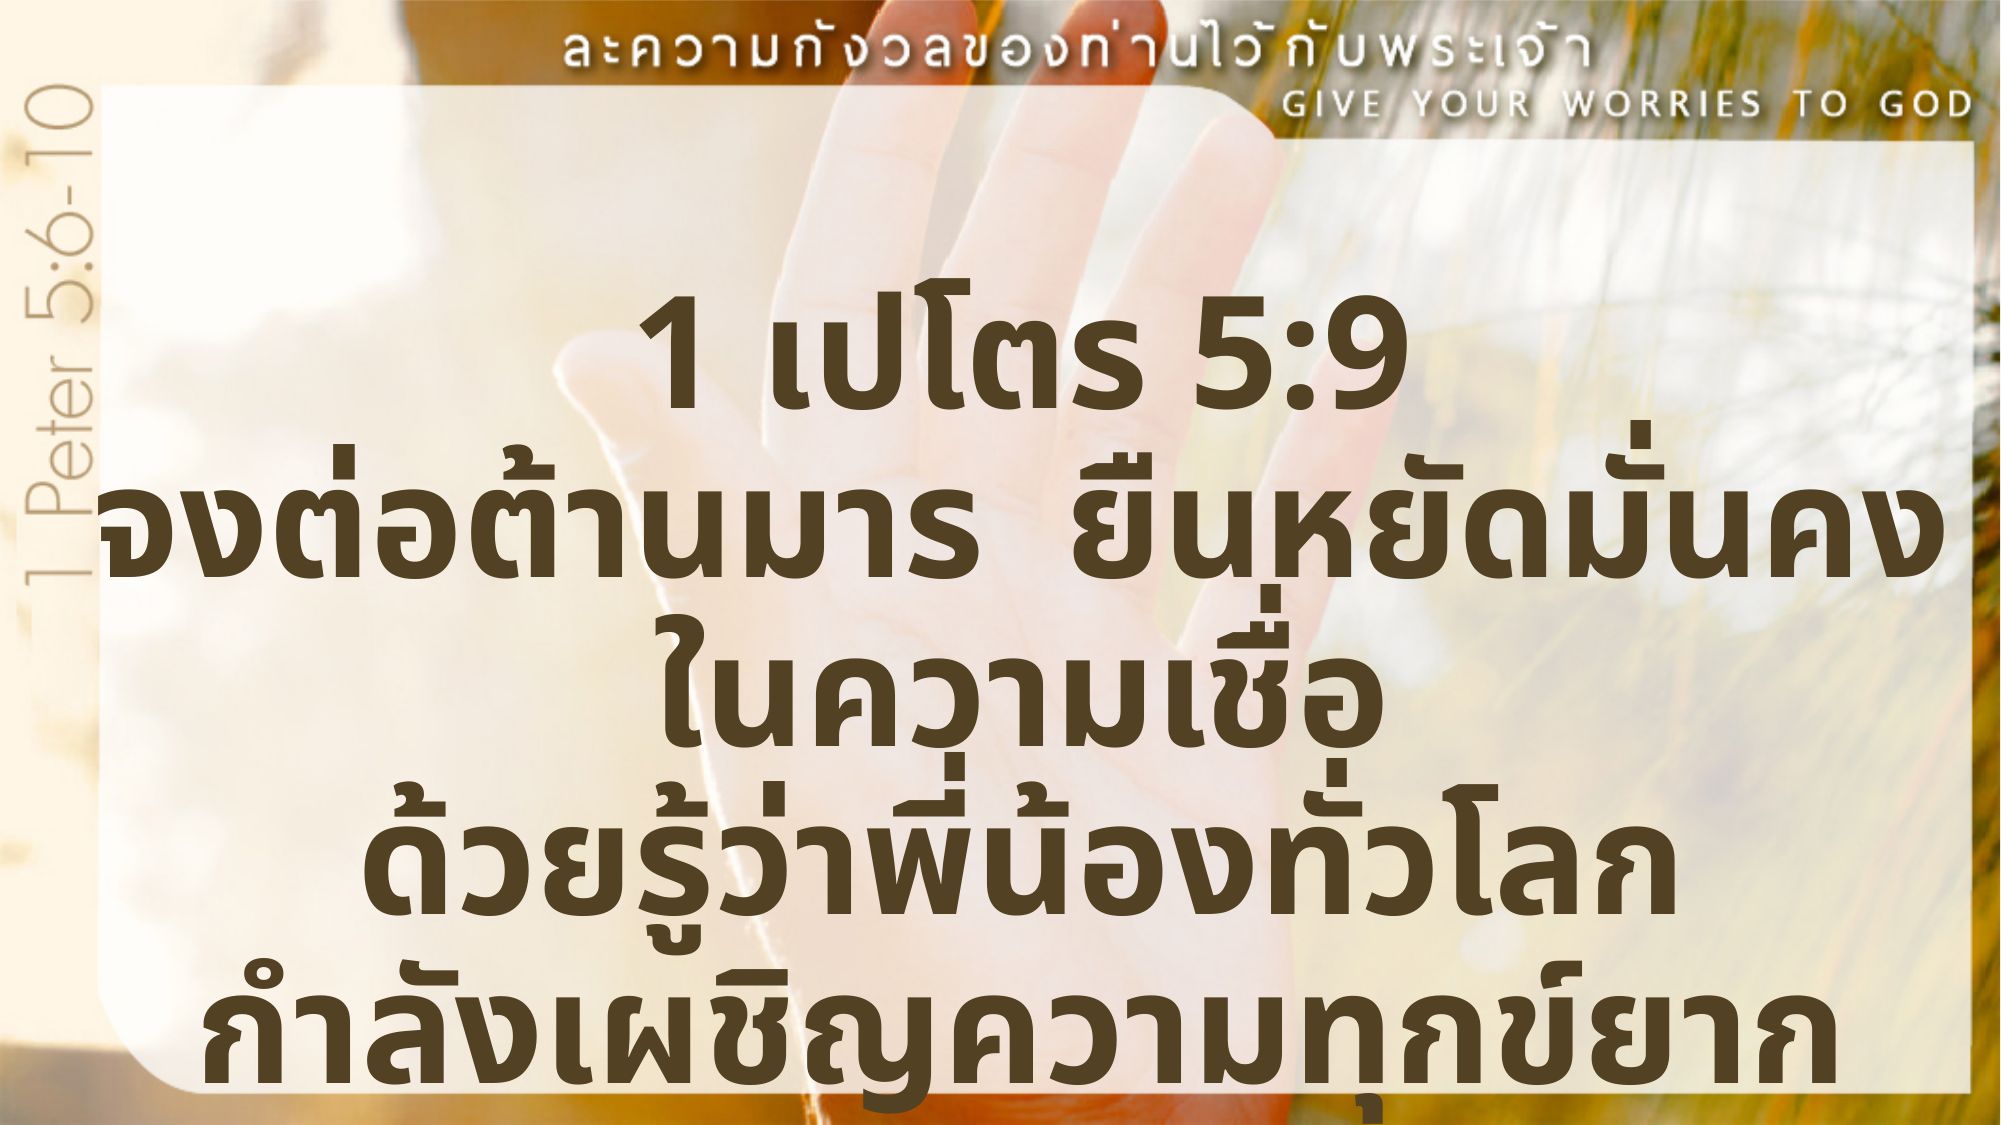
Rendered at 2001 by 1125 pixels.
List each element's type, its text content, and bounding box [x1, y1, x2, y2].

picture [0, 0, 2001, 1125]
text_box 1 เปโตร 5:9 จงต่อต้านมาร ยืนหยัดมั่นคงในความเชื่อ ด้วยรู้ว่าพี่น้องทั่วโลก กำลังเผชิญความทุกข์ยากแบบเดียวกัน [62, 266, 1981, 1125]
